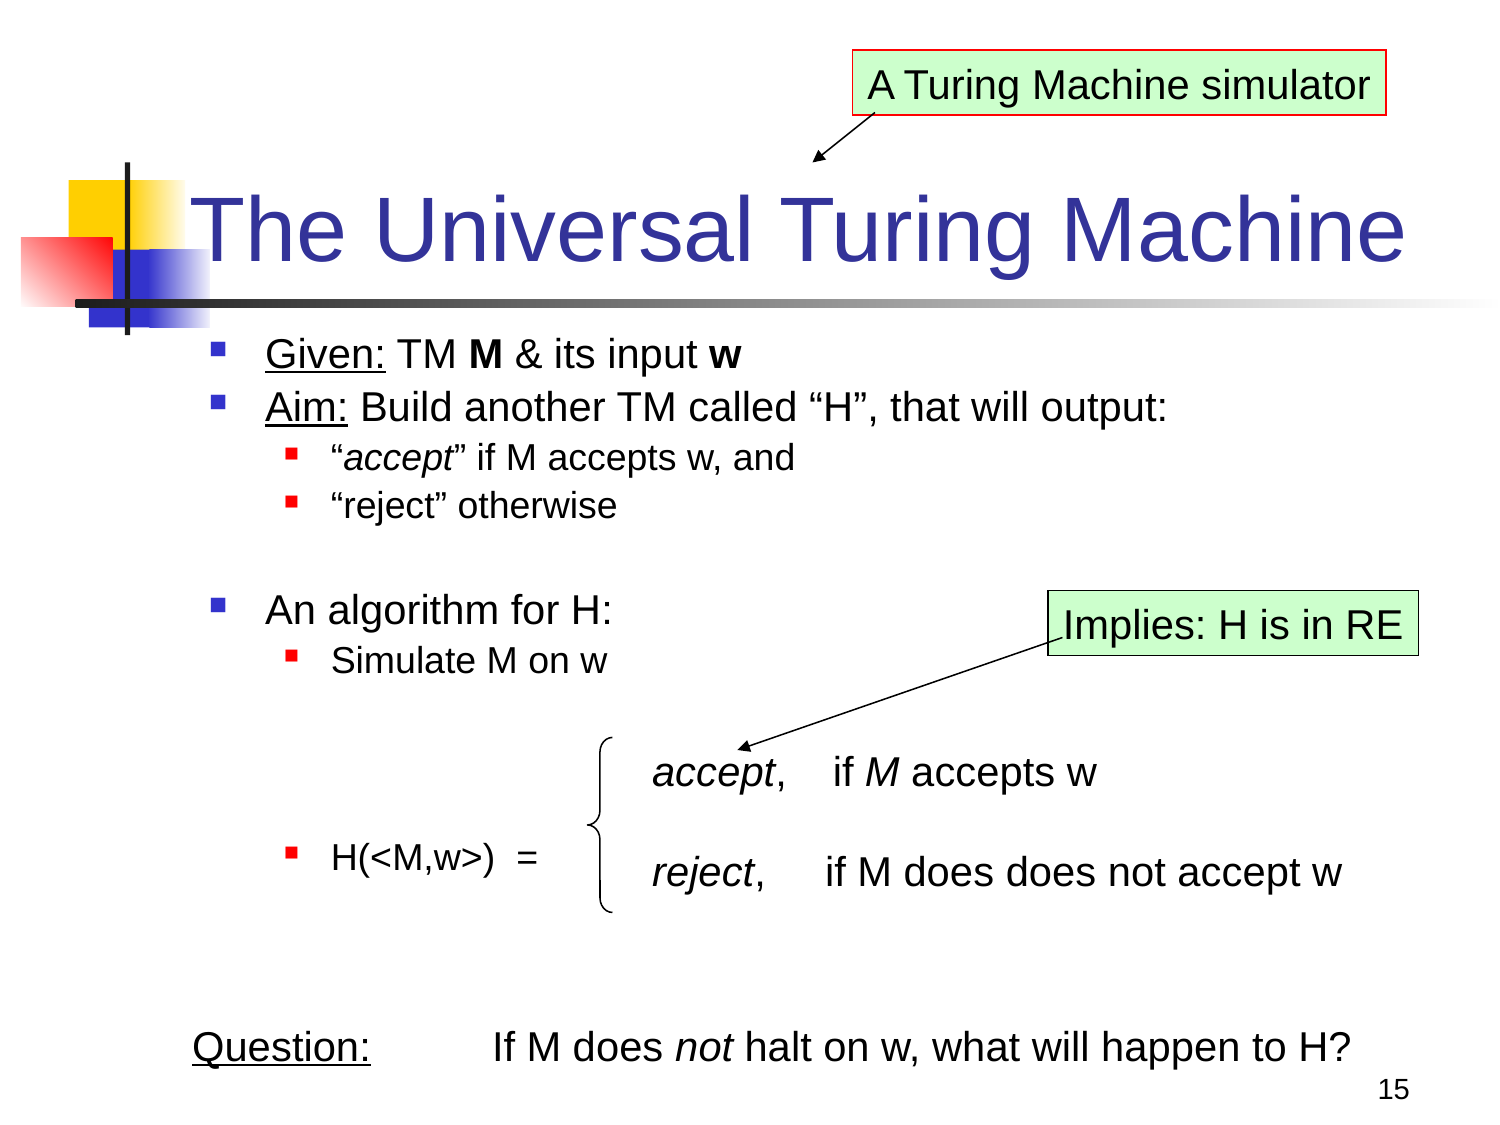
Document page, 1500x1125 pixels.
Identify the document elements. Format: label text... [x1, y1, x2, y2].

text_box [587, 737, 613, 913]
text_box Implies: H is in RE [1048, 590, 1419, 656]
slide_number 15 [1112, 1037, 1426, 1113]
text_box accept, if M accepts w reject, if M does does not accept w [637, 737, 1358, 903]
text_box [737, 637, 1063, 752]
text_box [812, 112, 876, 163]
text_box Question: If M does not halt on w, what will happen to H? [177, 1012, 1368, 1078]
text_box A Turing Machine simulator [852, 50, 1387, 115]
title The Universal Turing Machine [174, 99, 1454, 288]
list Given: TM M & its input w Aim: Build another TM called “H”, that will output: “accept” if M accepts w, and “reject” otherwise An algorithm for H: Simulate M on w H(<M,w>) = [193, 324, 1470, 1001]
